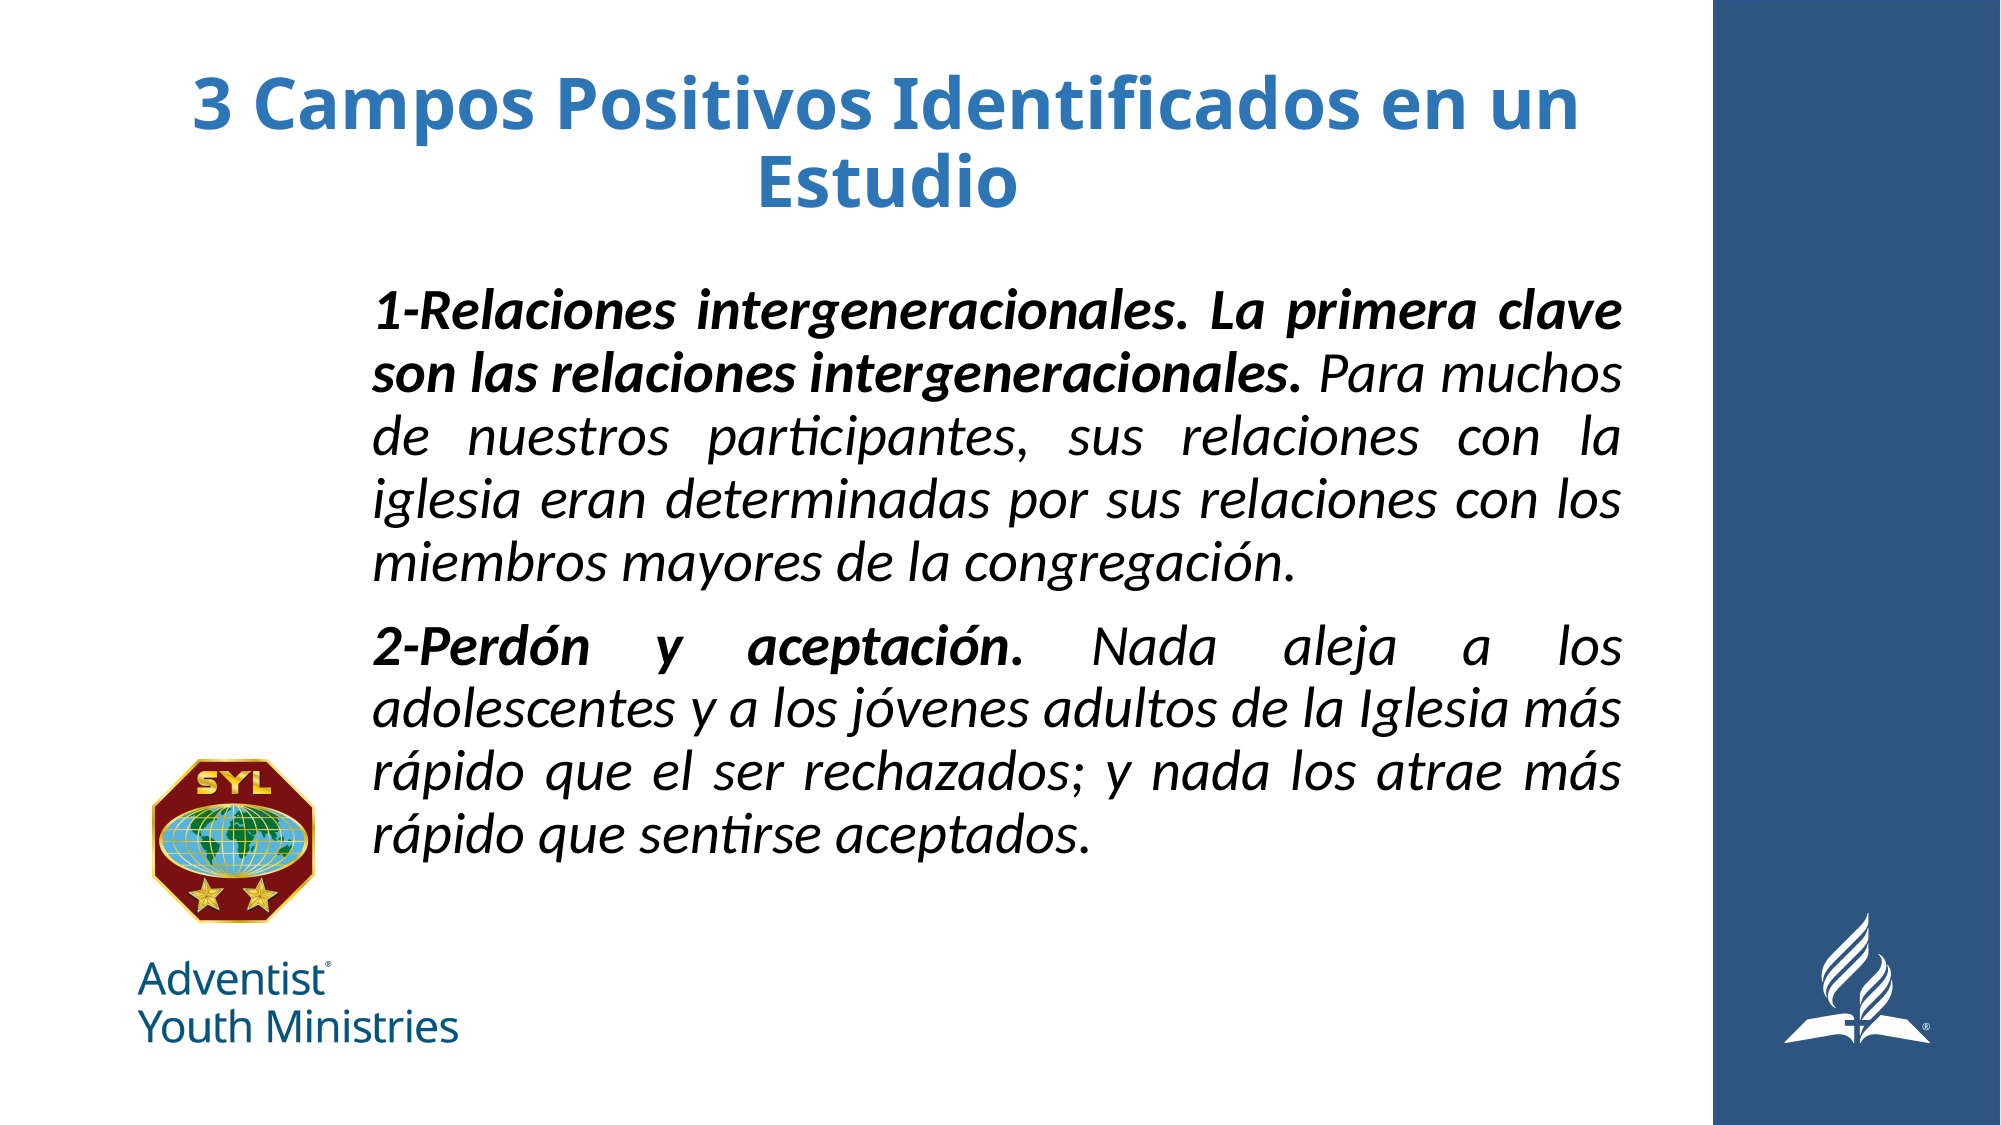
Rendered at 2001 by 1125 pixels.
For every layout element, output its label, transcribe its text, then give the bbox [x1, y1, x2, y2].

list 1-Relaciones intergeneracionales. La primera clave son las relaciones intergeneracionales. Para muchos de nuestros participantes, sus relaciones con la iglesia eran determinadas por sus relaciones con los miembros mayores de la congregación. 2-Perdón y aceptación. Nada aleja a los adolescentes y a los jóvenes adultos de la Iglesia más rápido que el ser rechazados; y nada los atrae más rápido que sentirse aceptados. [357, 272, 1639, 986]
picture [1771, 892, 1943, 1064]
title 3 Campos Positivos Identificados en un Estudio [137, 59, 1639, 231]
picture [109, 730, 489, 1064]
